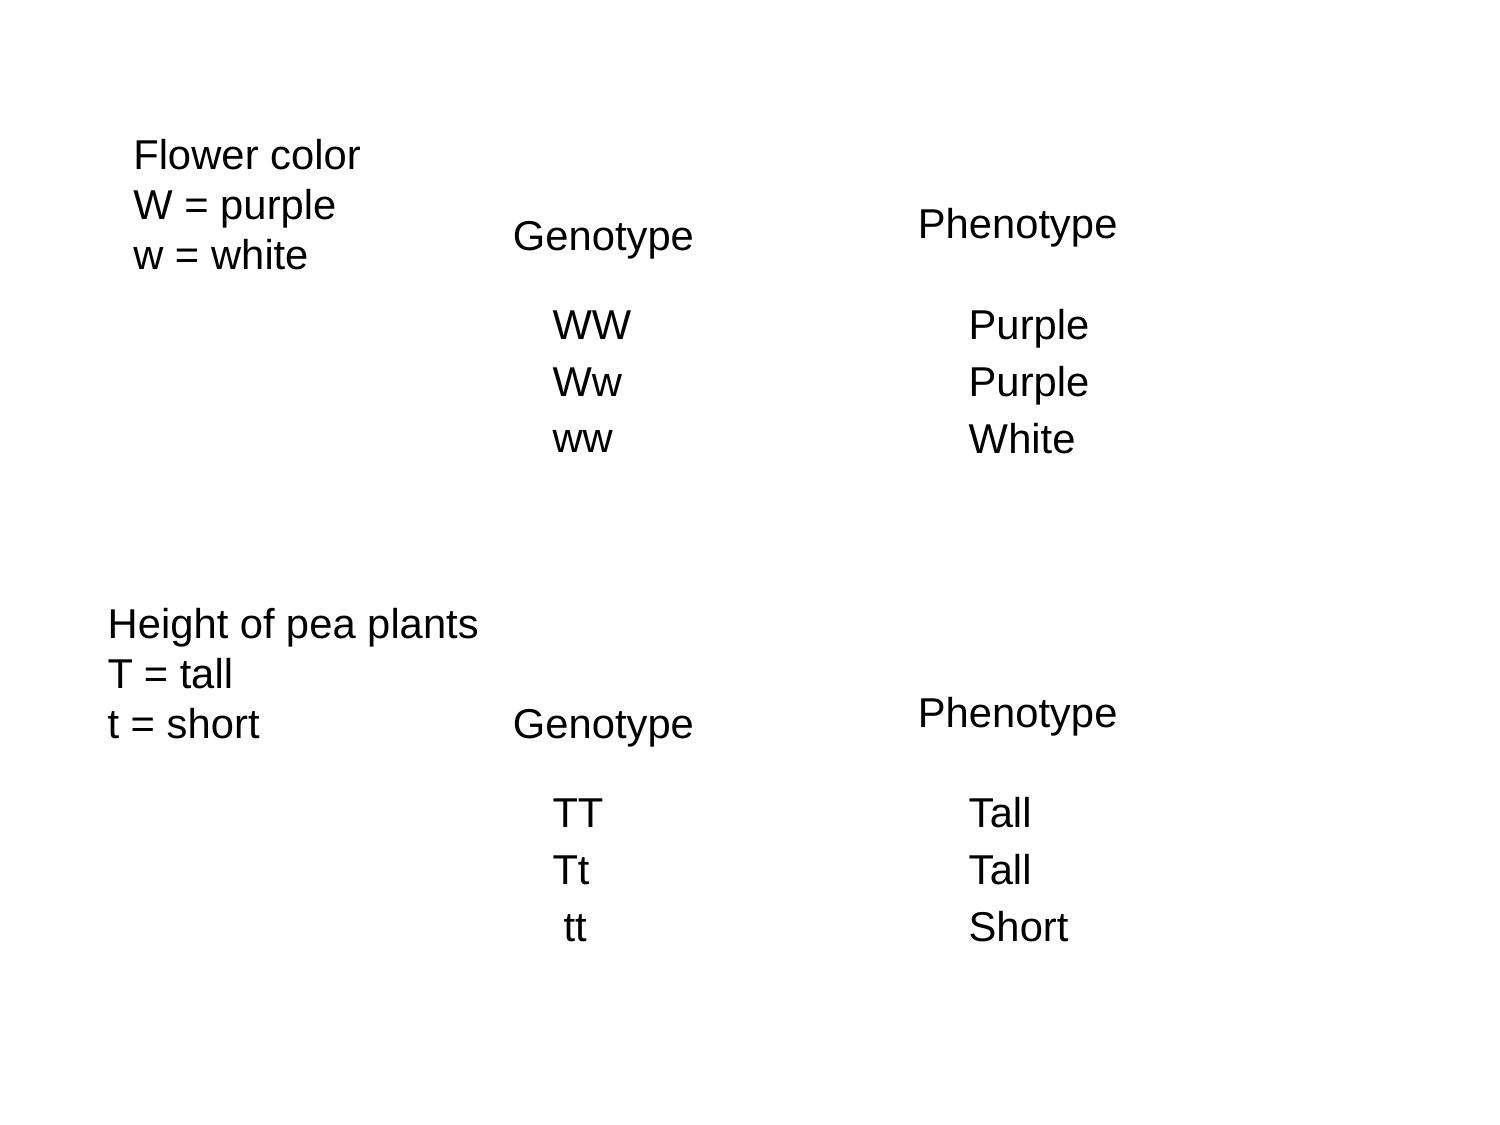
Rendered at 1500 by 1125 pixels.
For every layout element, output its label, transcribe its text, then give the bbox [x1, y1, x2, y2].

text_box Phenotype [903, 678, 1309, 743]
text_box WW [537, 290, 690, 347]
text_box tt [548, 892, 701, 957]
text_box Purple [953, 290, 1106, 347]
text_box Tall [953, 835, 1106, 892]
text_box TT [537, 778, 690, 835]
text_box Tall [953, 778, 1106, 835]
text_box Tt [537, 835, 690, 901]
text_box Purple [953, 347, 1106, 404]
text_box Flower color W = purple w = white [118, 70, 524, 285]
text_box White [953, 404, 1106, 469]
text_box Genotype [498, 201, 904, 266]
text_box Ww [537, 347, 690, 403]
text_box Short [953, 892, 1106, 958]
text_box Height of pea plants T = tall t = short [92, 589, 499, 805]
text_box ww [537, 403, 690, 469]
text_box Genotype [498, 689, 904, 755]
text_box Phenotype [903, 189, 1309, 255]
